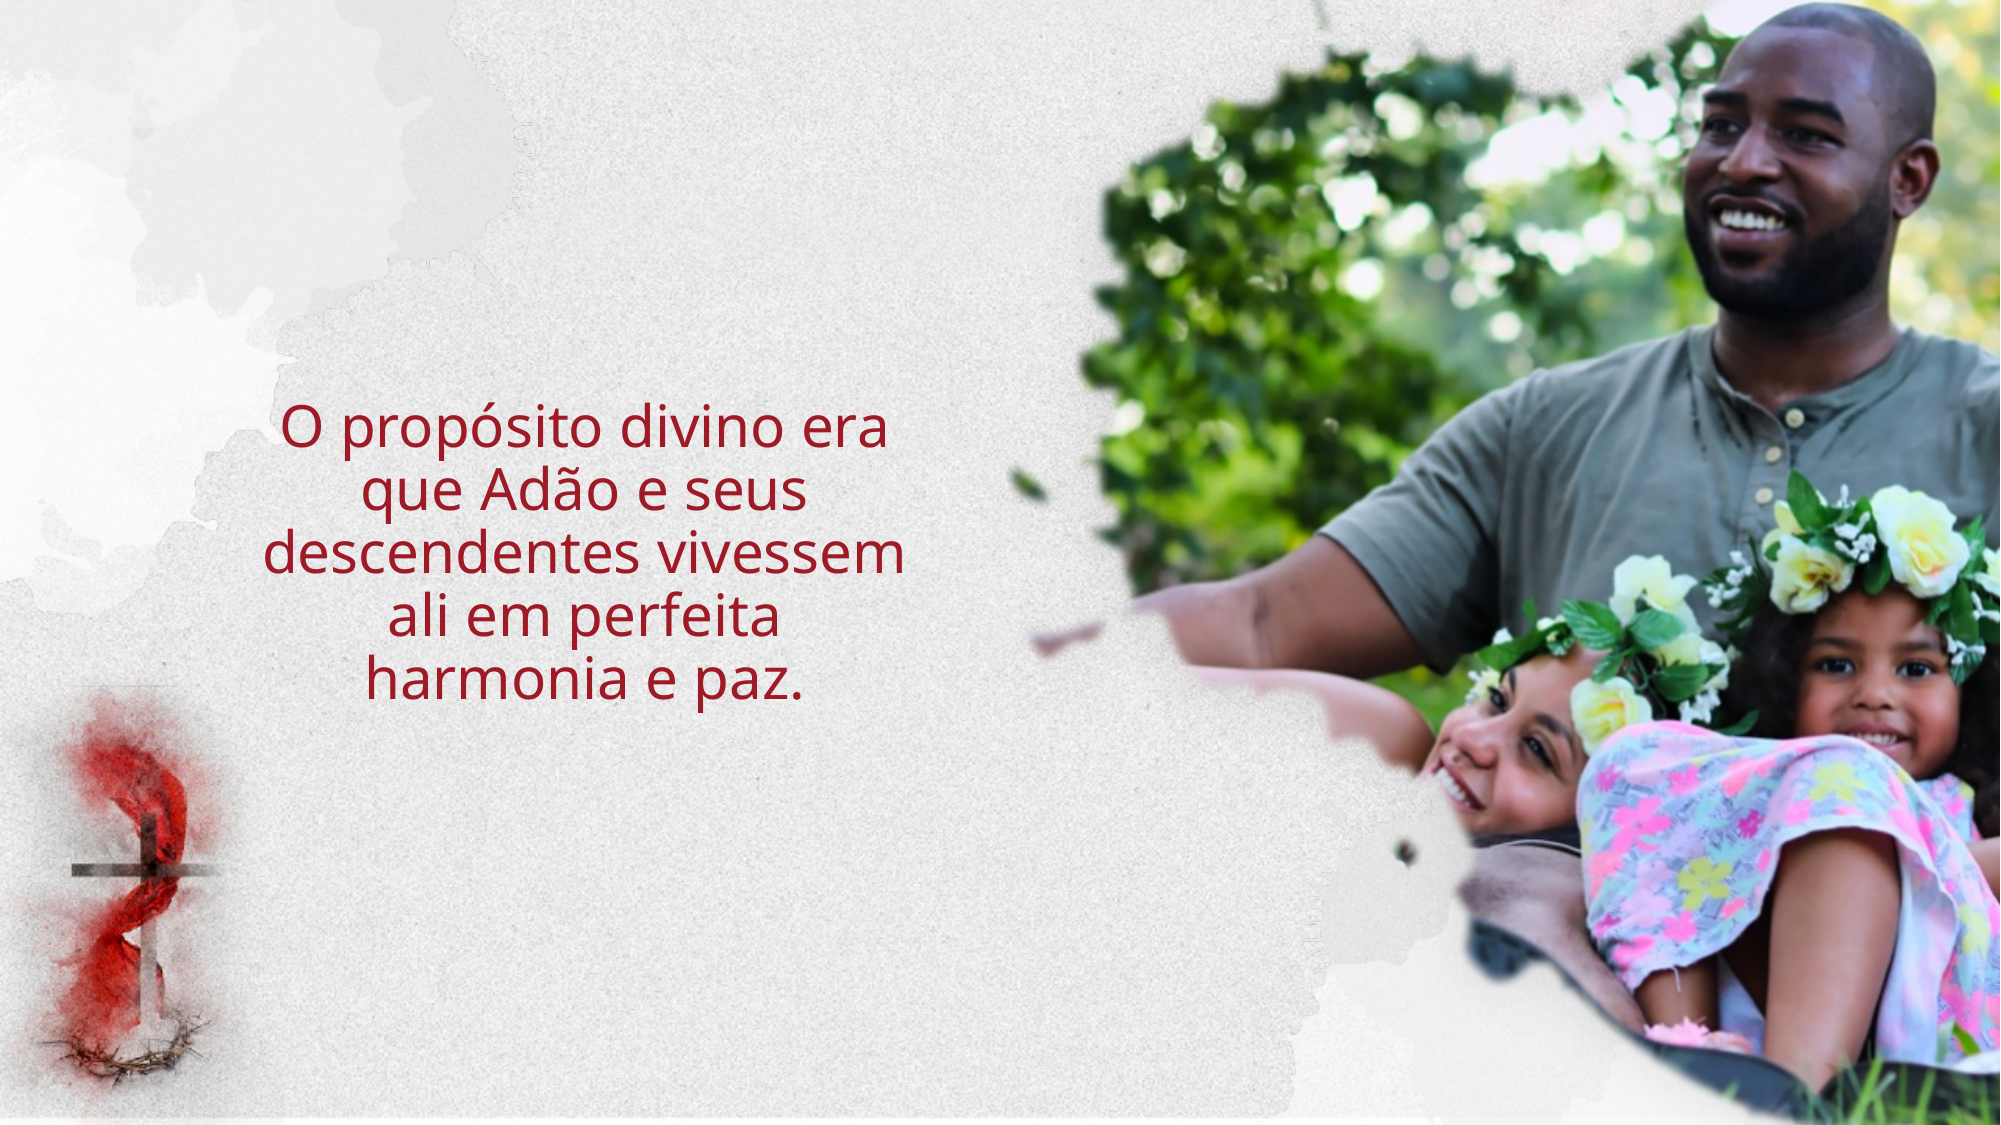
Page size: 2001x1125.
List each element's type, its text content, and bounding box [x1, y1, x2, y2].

list O propósito divino era que Adão e seus descendentes vivessem ali em perfeita harmonia e paz. [231, 43, 938, 1065]
picture [0, 0, 2001, 1125]
